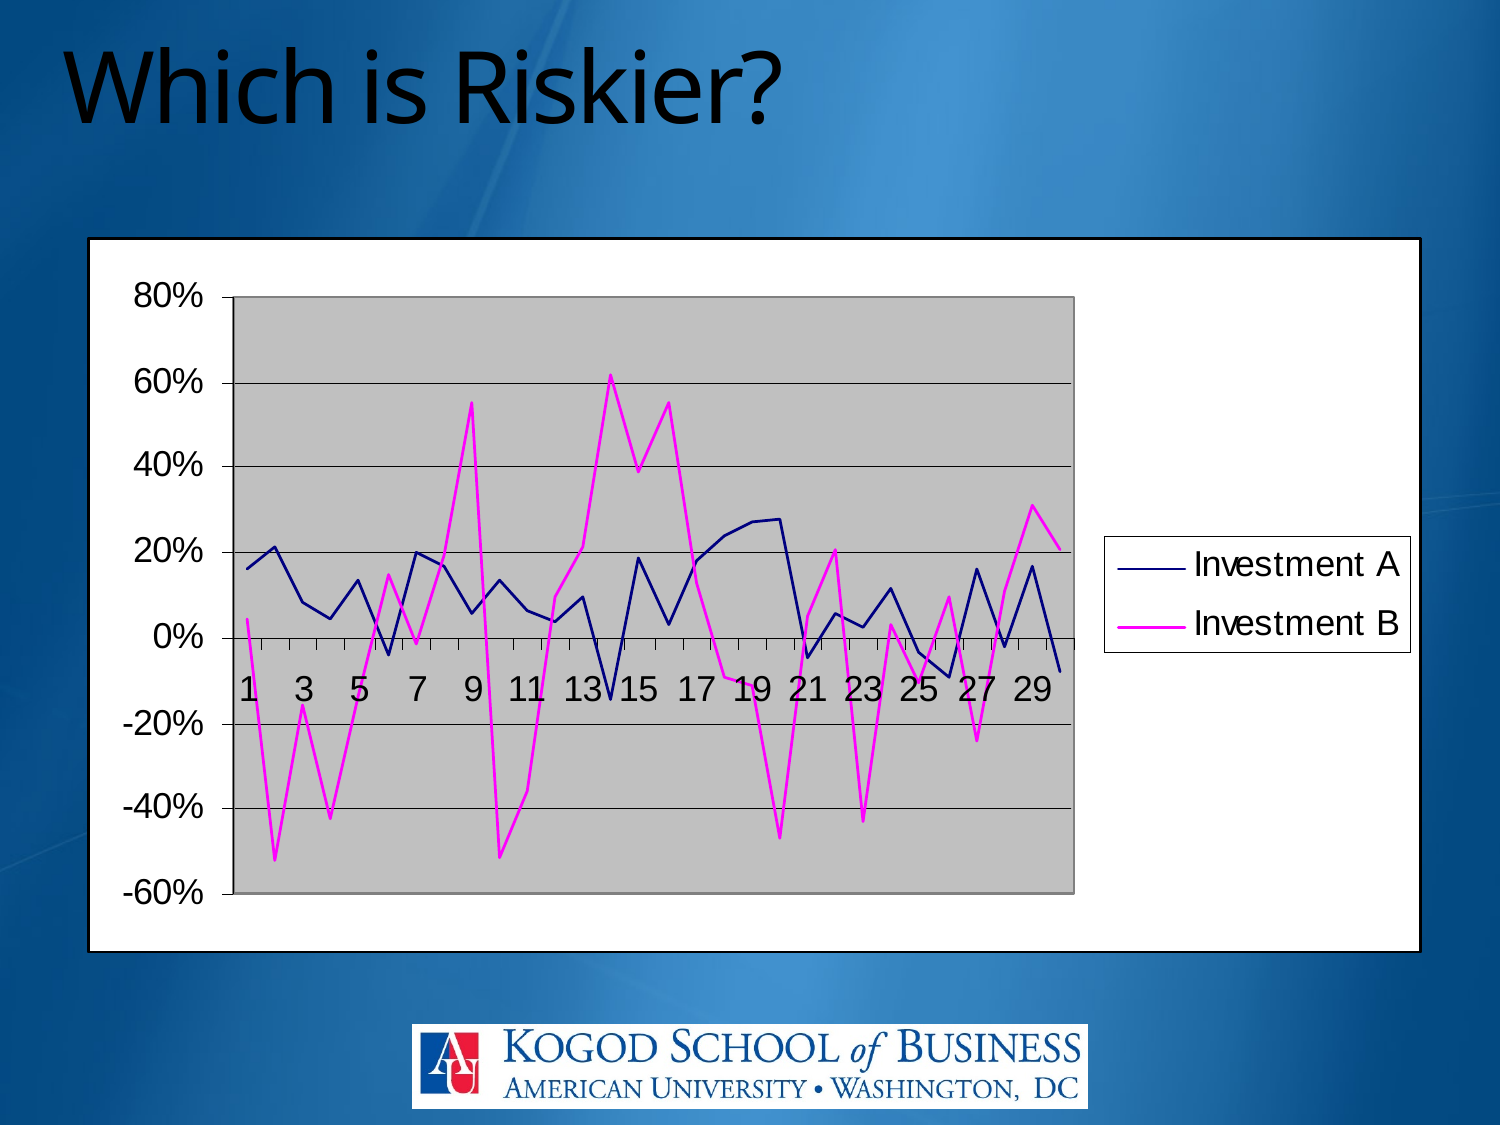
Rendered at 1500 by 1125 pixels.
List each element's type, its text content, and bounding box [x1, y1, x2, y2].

title Which is Riskier? [62, 37, 1438, 147]
picture [0, 0, 1500, 1125]
